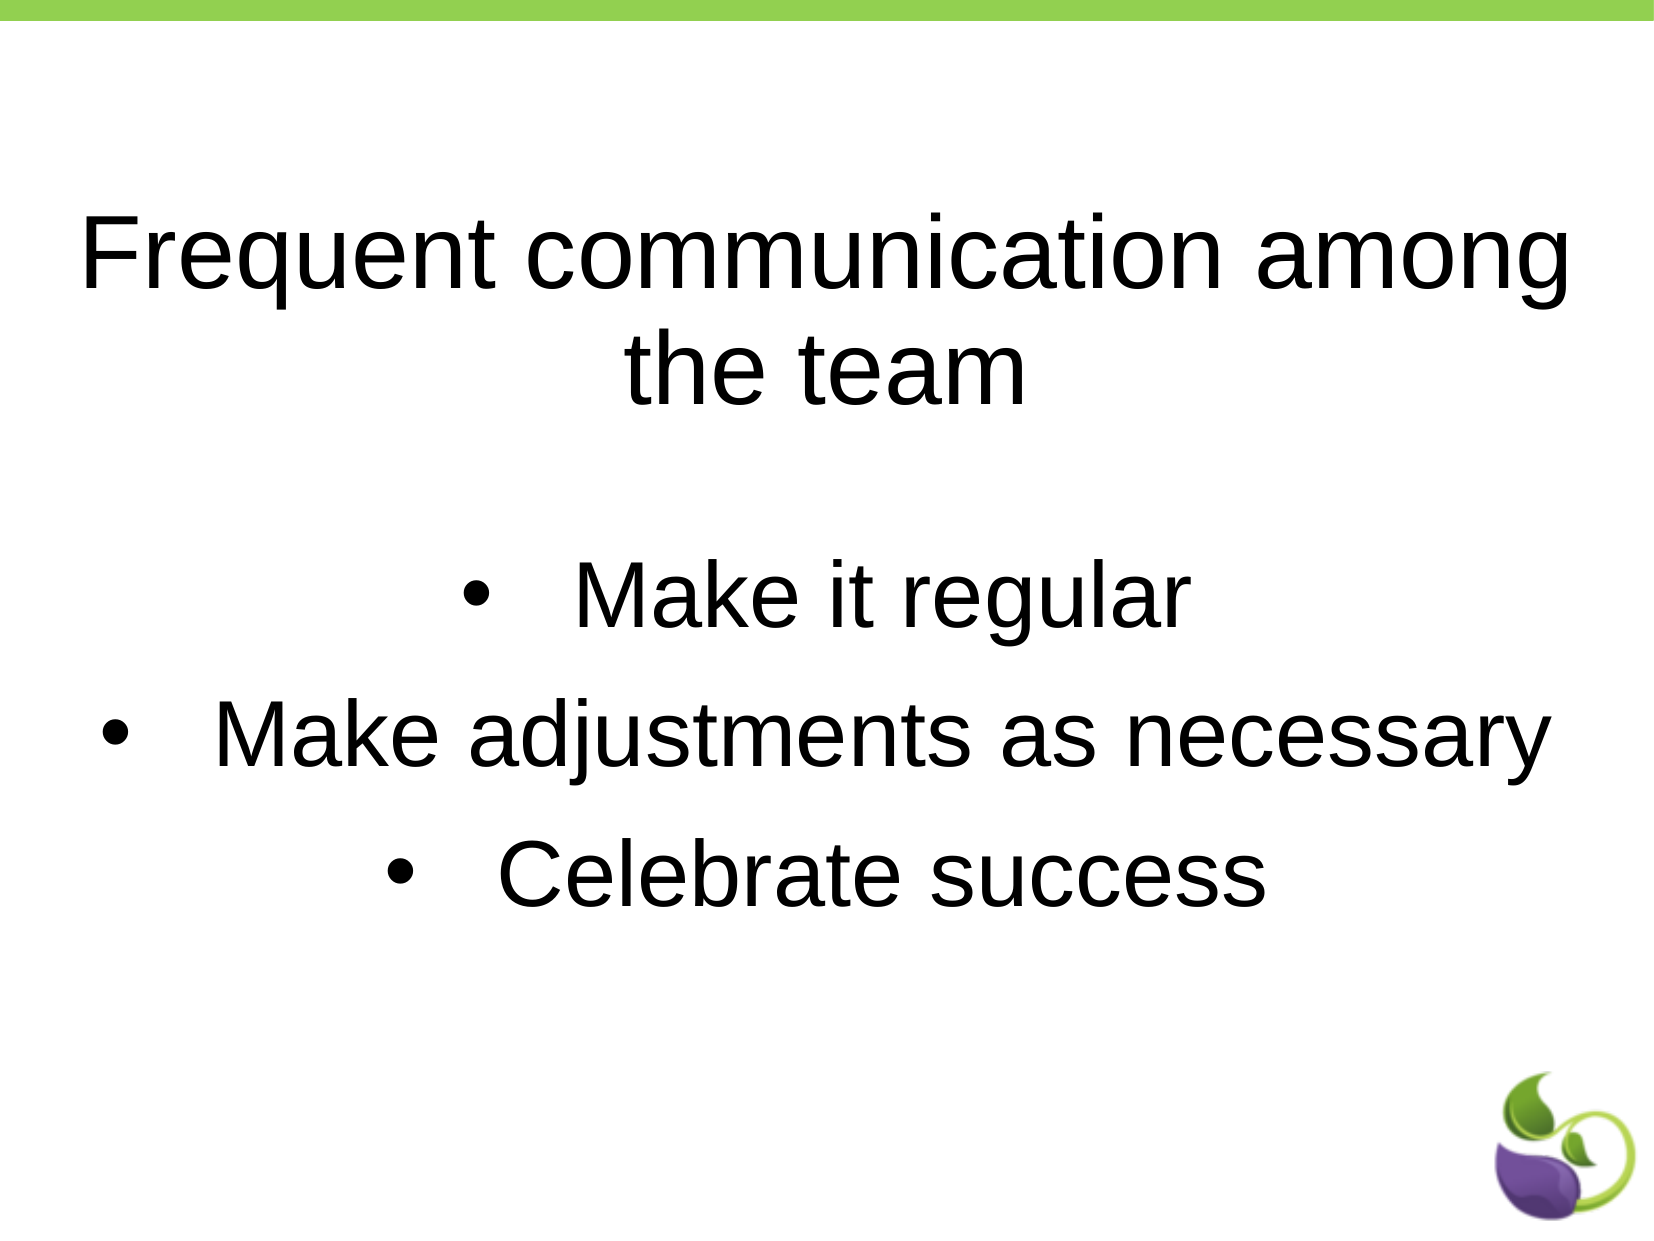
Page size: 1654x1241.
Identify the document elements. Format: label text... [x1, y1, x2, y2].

text_box Frequent communication among the team Make it regular Make adjustments as necessary Celebrate success [39, 182, 1615, 1145]
picture [1489, 1069, 1642, 1223]
text_box [37, 337, 1613, 1241]
text_box [0, 0, 1654, 20]
